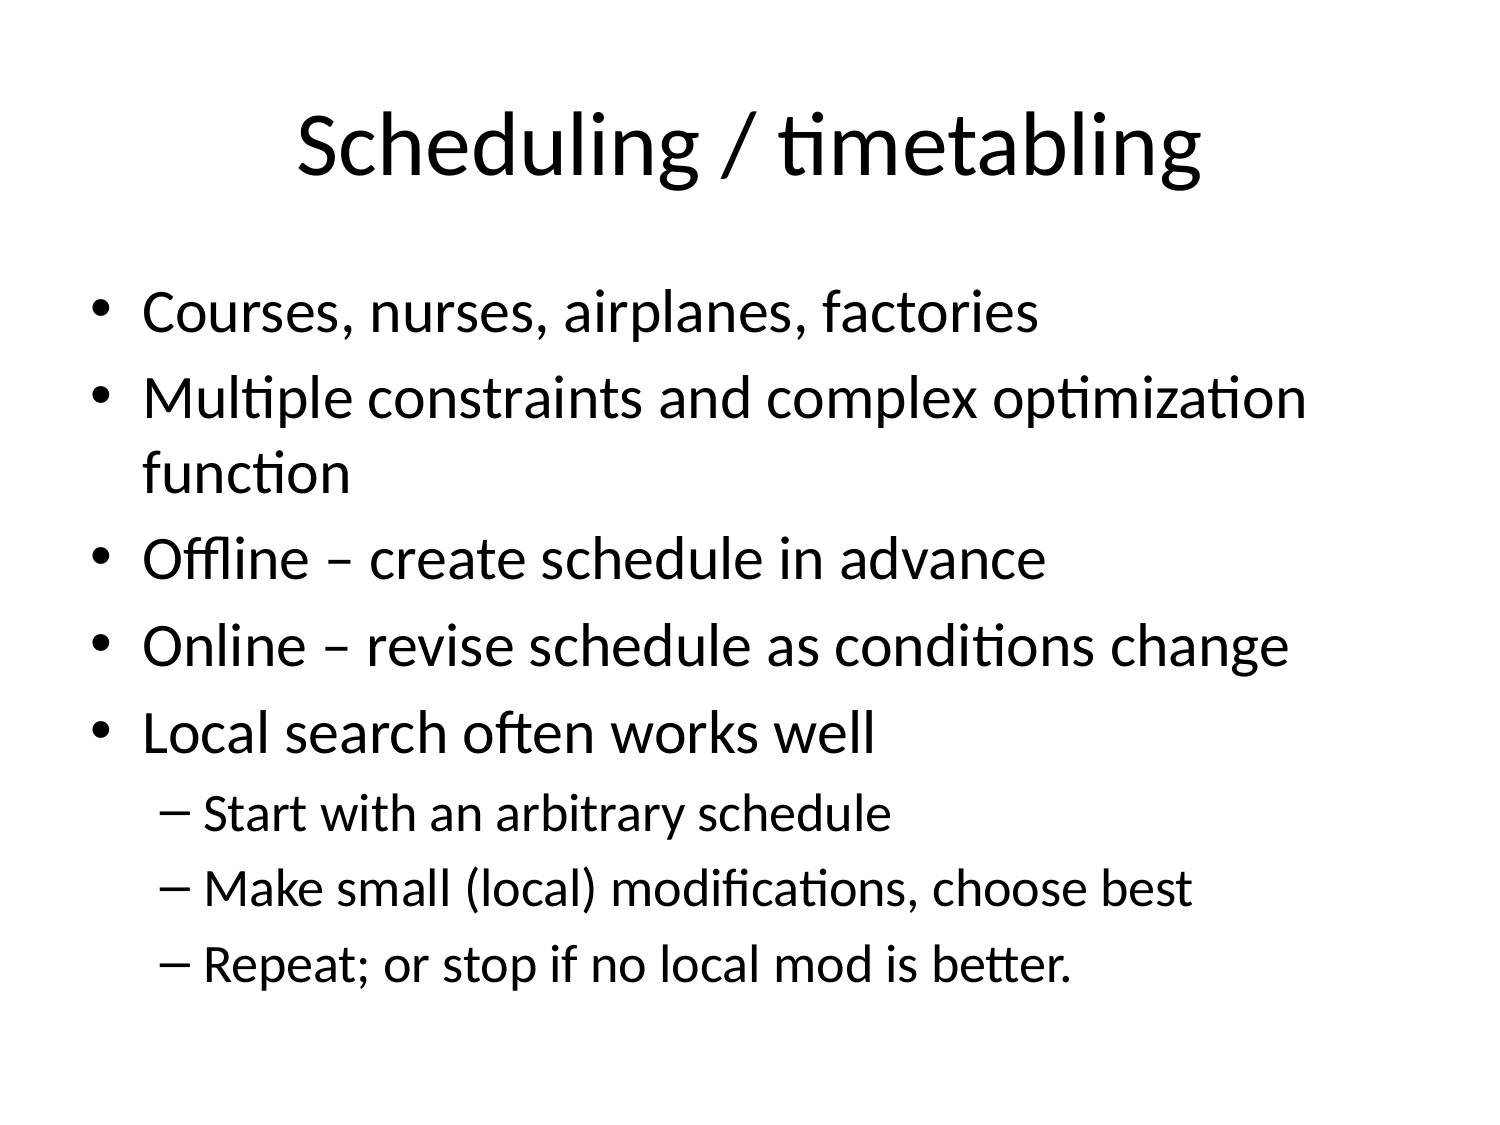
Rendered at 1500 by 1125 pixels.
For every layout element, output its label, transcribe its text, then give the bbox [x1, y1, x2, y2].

title Scheduling / timetabling [75, 45, 1425, 233]
list Courses, nurses, airplanes, factories Multiple constraints and complex optimization function Offline – create schedule in advance Online – revise schedule as conditions change Local search often works well Start with an arbitrary schedule Make small (local) modifications, choose best Repeat; or stop if no local mod is better. [75, 262, 1425, 1005]
